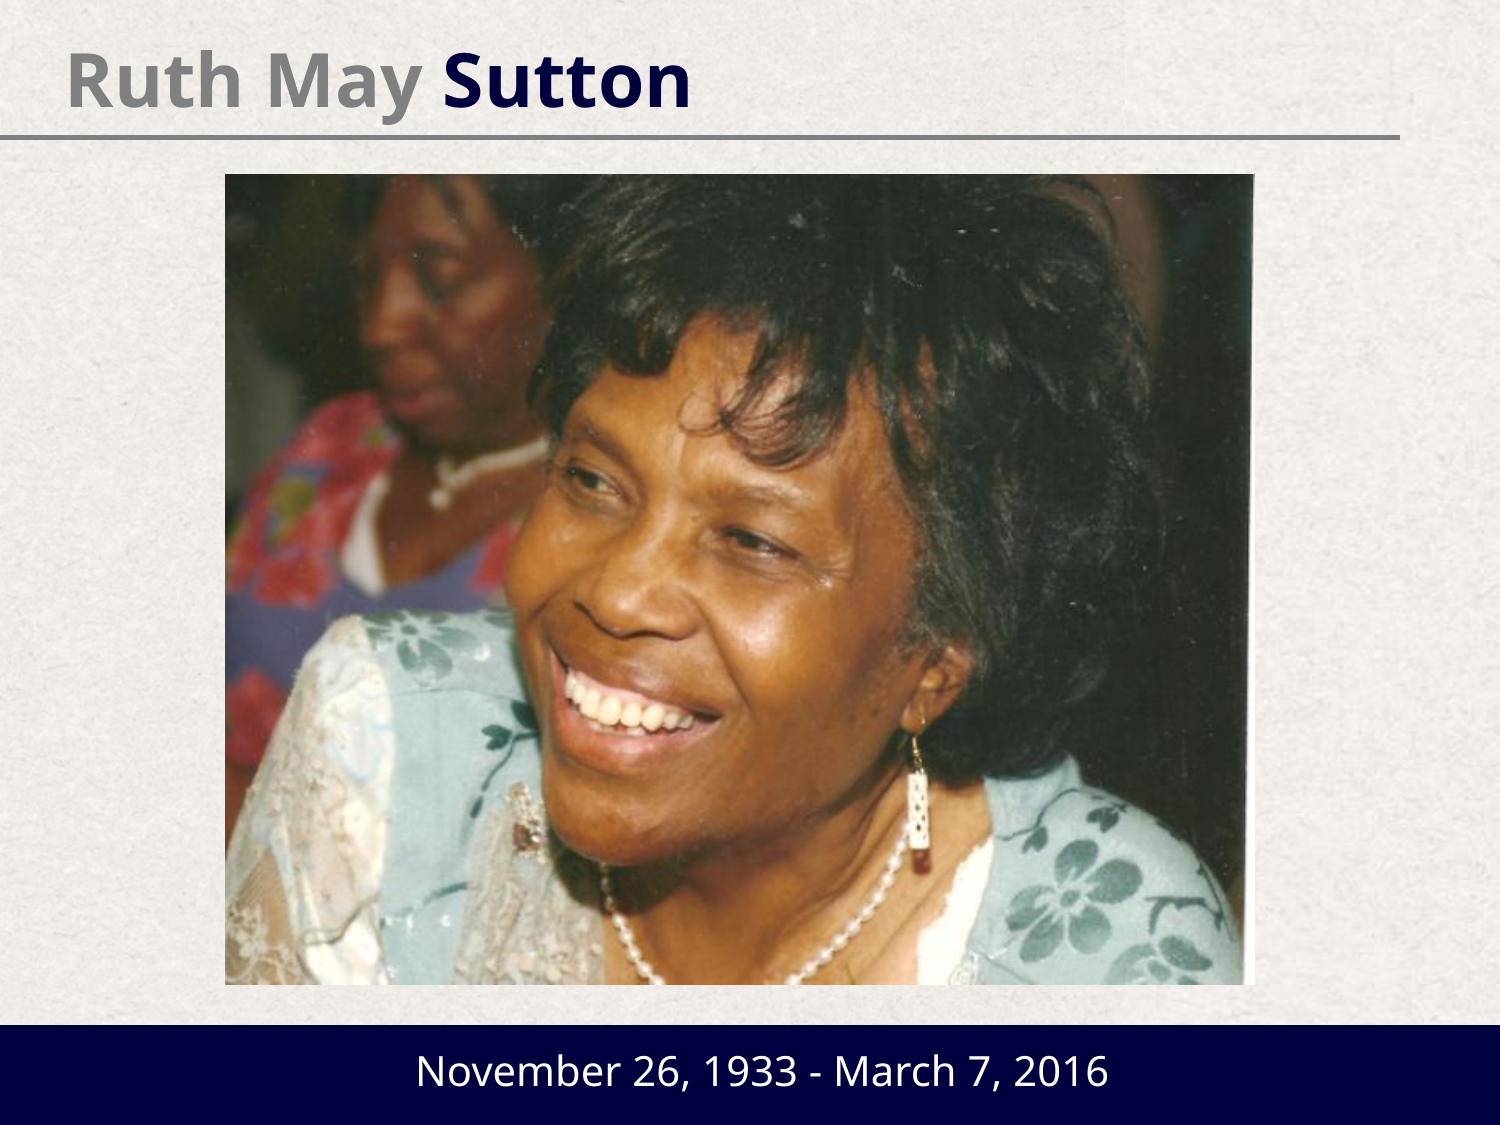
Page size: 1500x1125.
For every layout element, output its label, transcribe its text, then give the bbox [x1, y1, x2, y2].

picture [0, 0, 1500, 1023]
text_box Ruth May Sutton [49, 24, 963, 125]
text_box November 26, 1933 - March 7, 2016 [249, 1037, 1275, 1103]
text_box [0, 1023, 1500, 1125]
